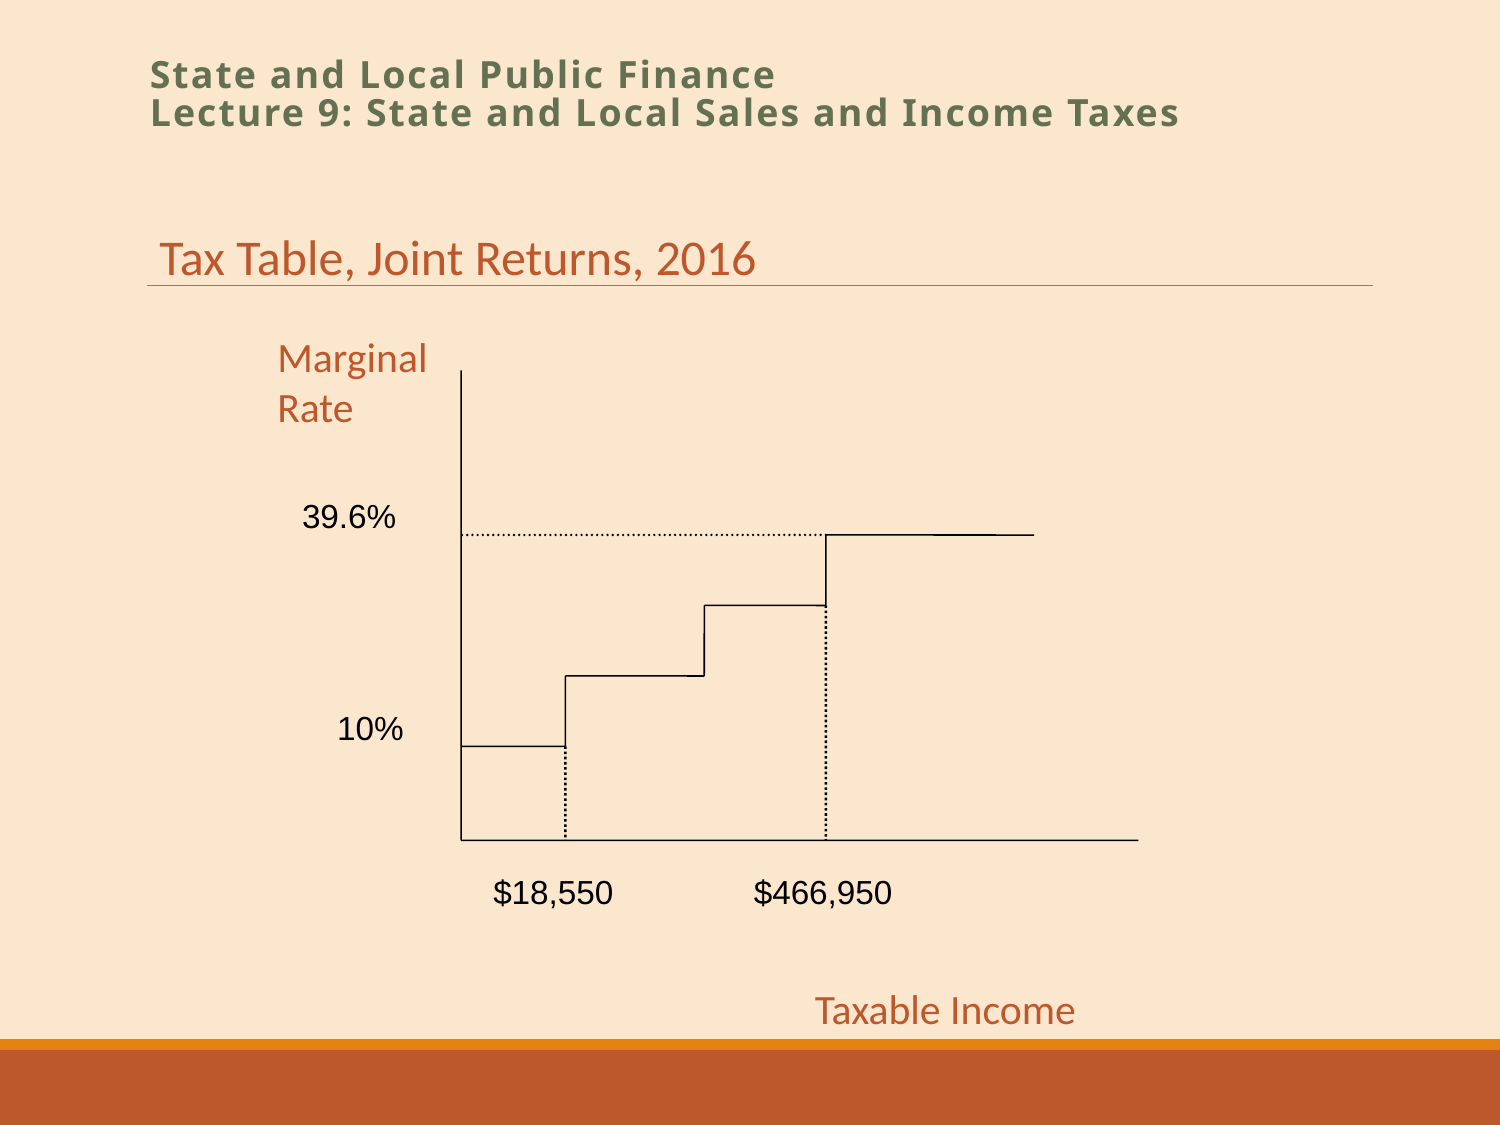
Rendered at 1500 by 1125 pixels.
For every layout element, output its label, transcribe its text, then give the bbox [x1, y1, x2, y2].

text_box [261, 299, 1261, 1100]
text_box State and Local Public Finance Lecture 9: State and Local Sales and Income Taxes [135, 50, 1373, 147]
list Tax Table, Joint Returns, 2016 [159, 224, 919, 299]
